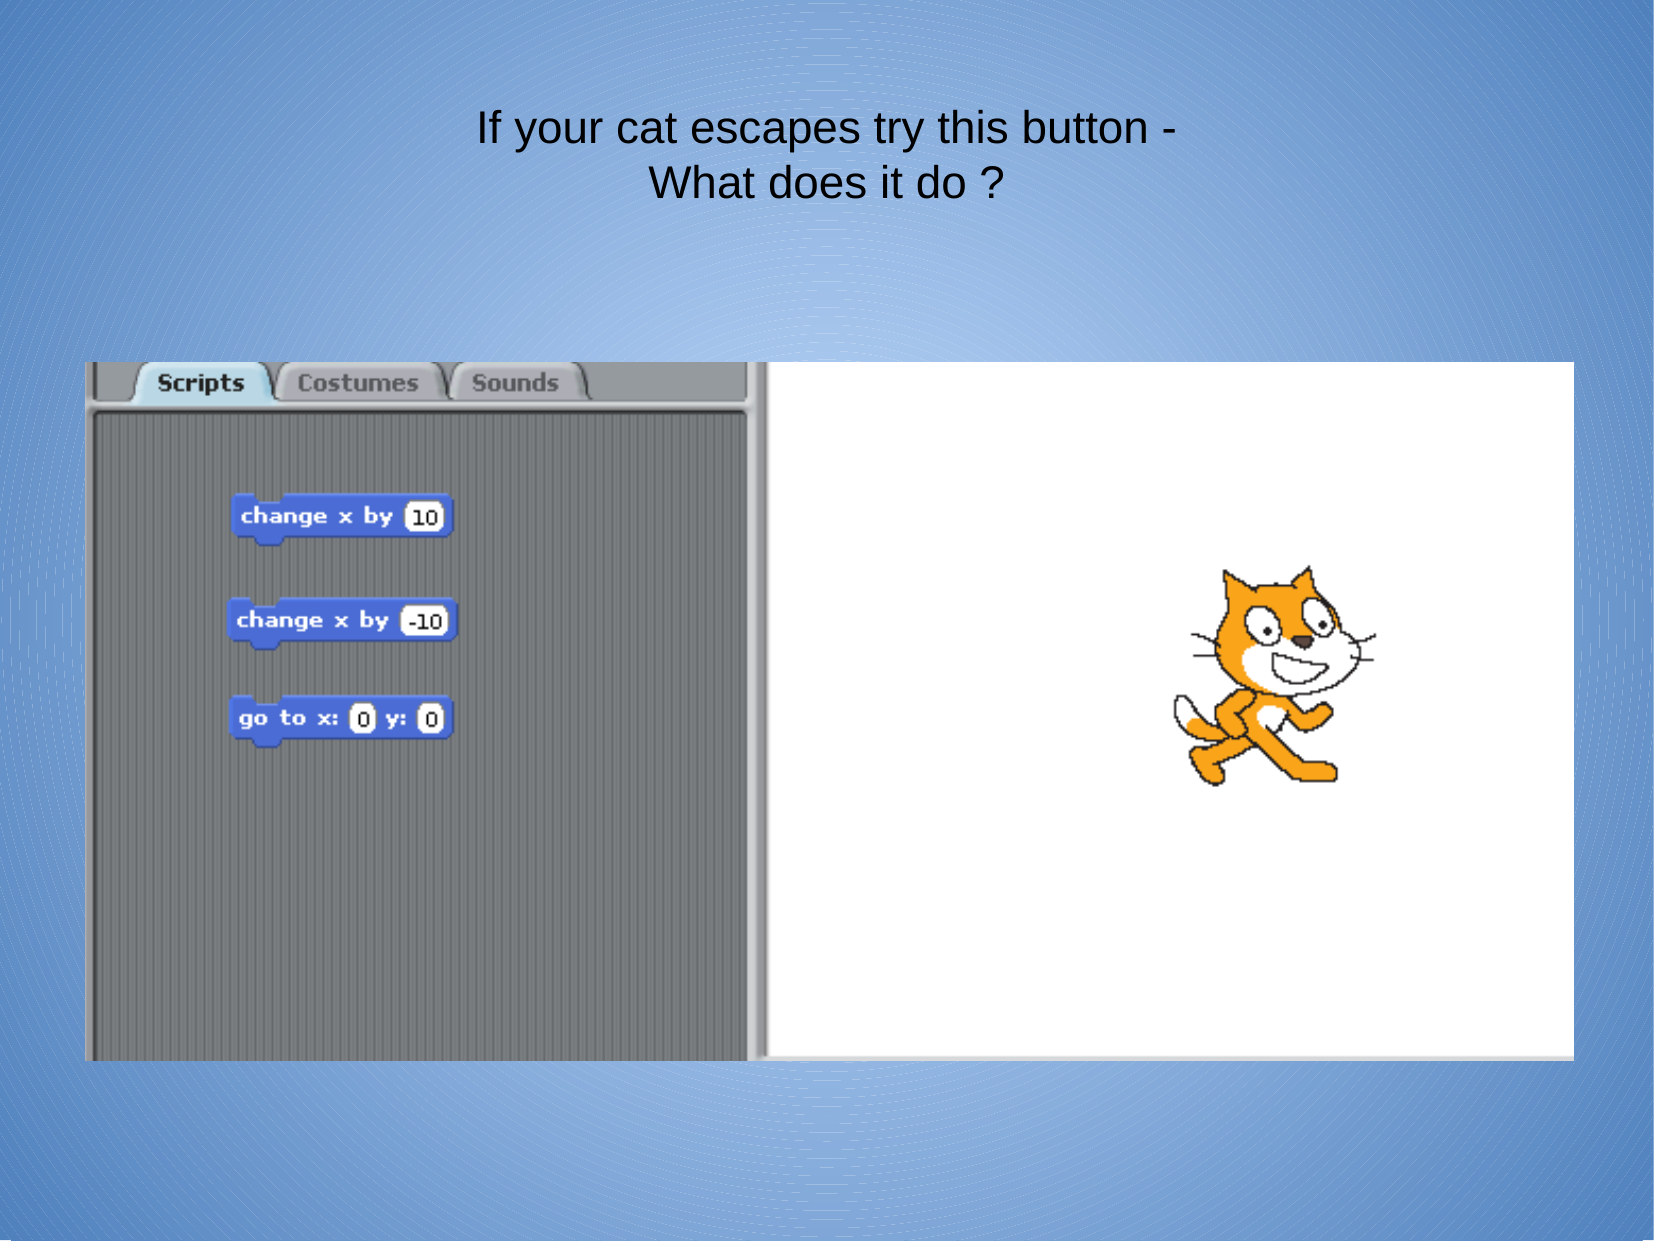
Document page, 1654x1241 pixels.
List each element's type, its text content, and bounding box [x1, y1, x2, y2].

picture [85, 361, 1575, 1061]
text_box [82, 316, 1571, 363]
text_box If your cat escapes try this button - What does it do ? [82, 49, 1571, 257]
